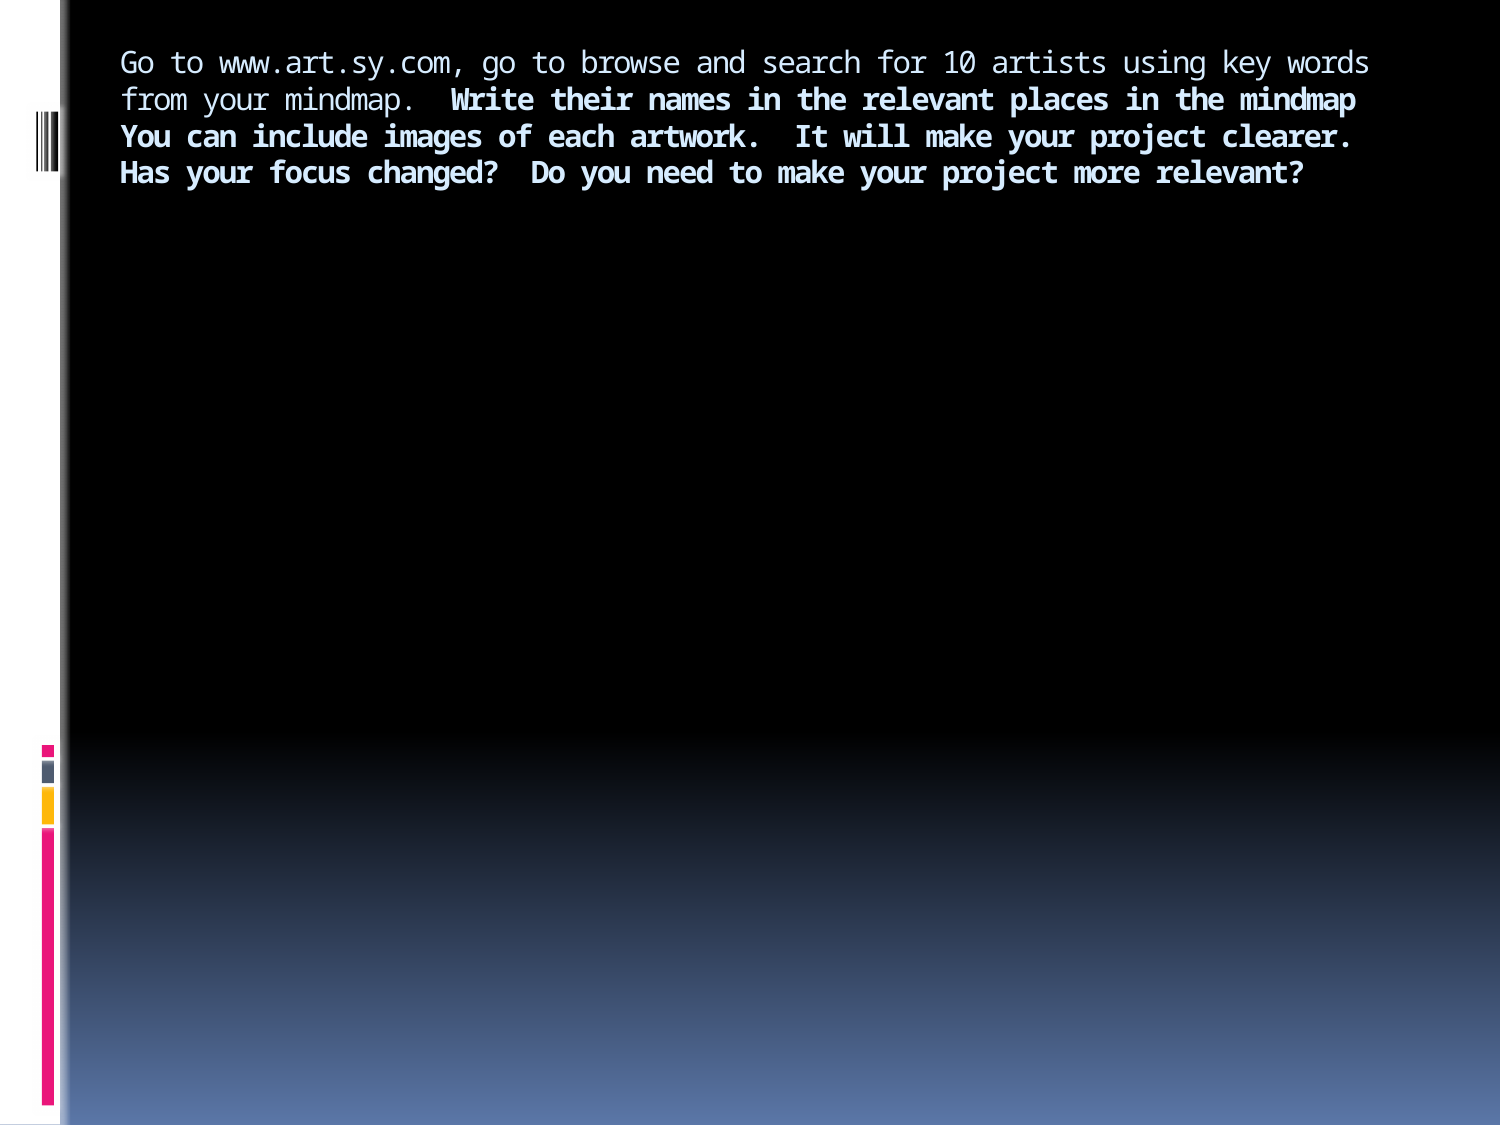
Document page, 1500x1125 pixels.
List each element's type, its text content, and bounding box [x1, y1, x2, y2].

title Go to www.art.sy.com, go to browse and search for 10 artists using key words from your mindmap. Write their names in the relevant places in the mindmap You can include images of each artwork. It will make your project clearer. Has your focus changed? Do you need to make your project more relevant? [105, 35, 1456, 223]
